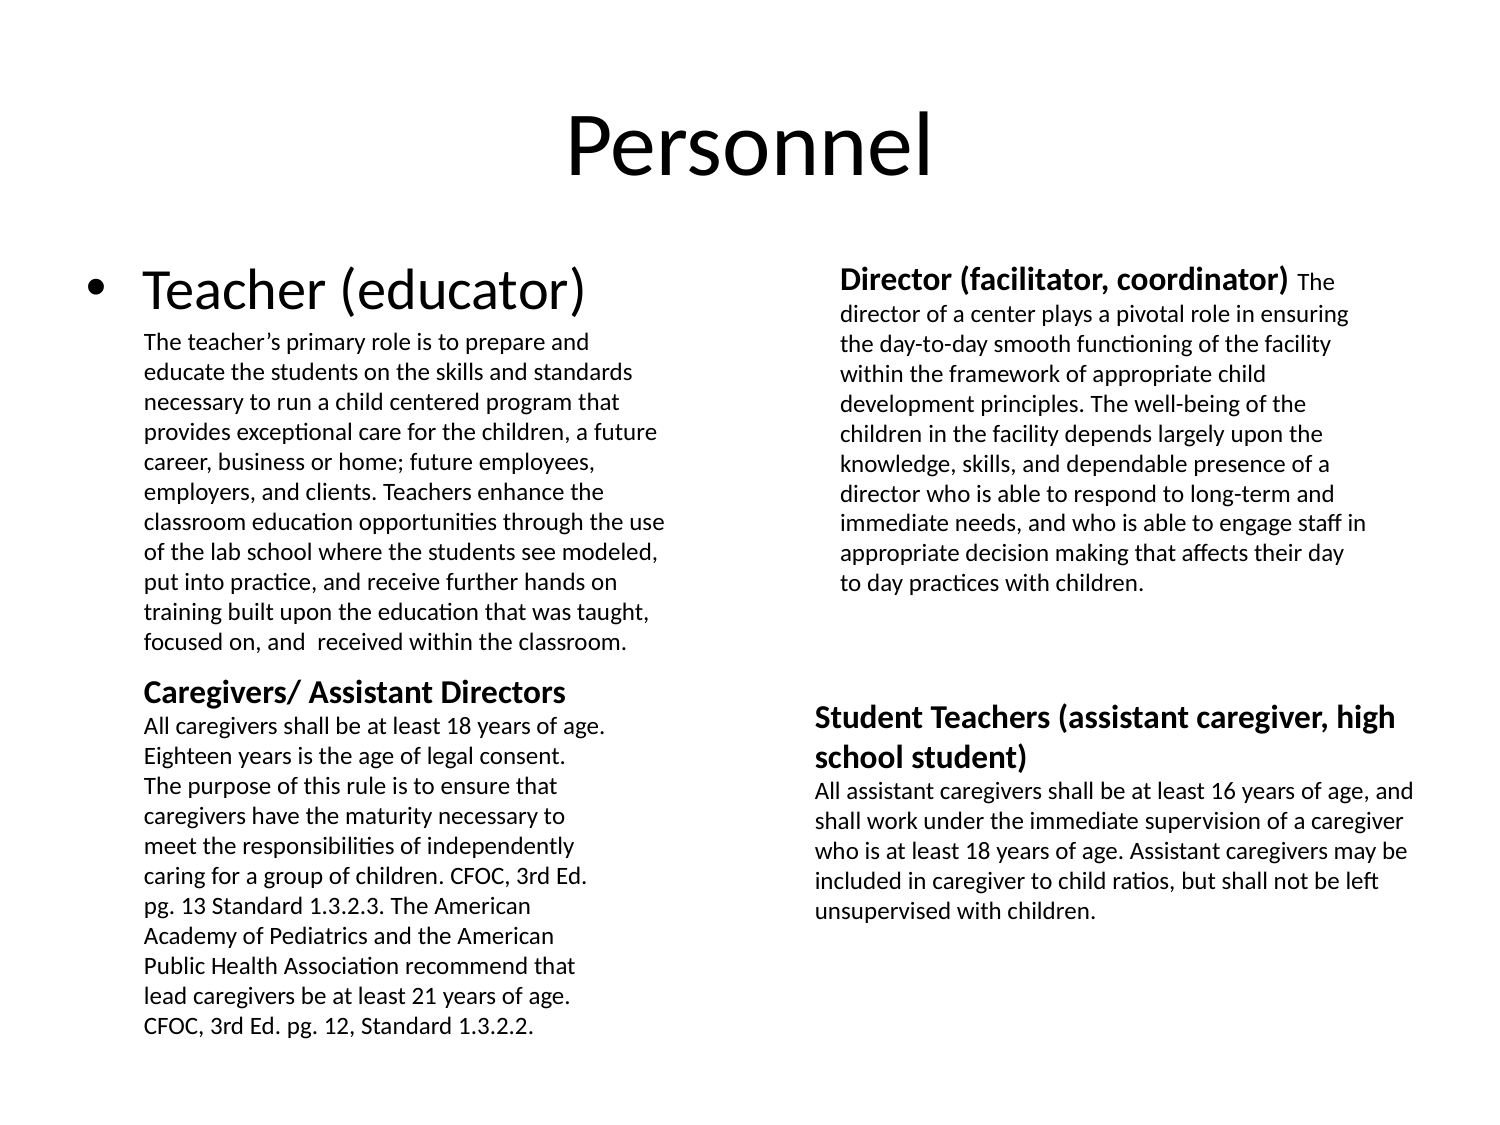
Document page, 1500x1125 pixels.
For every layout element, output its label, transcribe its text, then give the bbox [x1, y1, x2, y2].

text_box Student Teachers (assistant caregiver, high school student) All assistant caregivers shall be at least 16 years of age, and shall work under the immediate supervision of a caregiver who is at least 18 years of age. Assistant caregivers may be included in caregiver to child ratios, but shall not be left unsupervised with children. [799, 687, 1455, 992]
list Director (facilitator, coordinator) The director of a center plays a pivotal role in ensuring the day-to-day smooth functioning of the facility within the framework of appropriate child development principles. The well-being of the children in the facility depends largely upon the knowledge, skills, and dependable presence of a director who is able to respond to long-term and immediate needs, and who is able to engage staff in appropriate decision making that affects their day to day practices with children. [825, 249, 1388, 613]
text_box The teacher’s primary role is to prepare and educate the students on the skills and standards necessary to run a child centered program that provides exceptional care for the children, a future career, business or home; future employees, employers, and clients. Teachers enhance the classroom education opportunities through the use of the lab school where the students see modeled, put into practice, and receive further hands on training built upon the education that was taught, focused on, and received within the classroom. [129, 318, 688, 663]
title Personnel [75, 45, 1425, 233]
list Teacher (educator) [70, 243, 734, 519]
text_box Caregivers/ Assistant Directors All caregivers shall be at least 18 years of age. Eighteen years is the age of legal consent. The purpose of this rule is to ensure that caregivers have the maturity necessary to meet the responsibilities of independently caring for a group of children. CFOC, 3rd Ed. pg. 13 Standard 1.3.2.3. The American Academy of Pediatrics and the American Public Health Association recommend that lead caregivers be at least 21 years of age. CFOC, 3rd Ed. pg. 12, Standard 1.3.2.2. [129, 663, 625, 1047]
